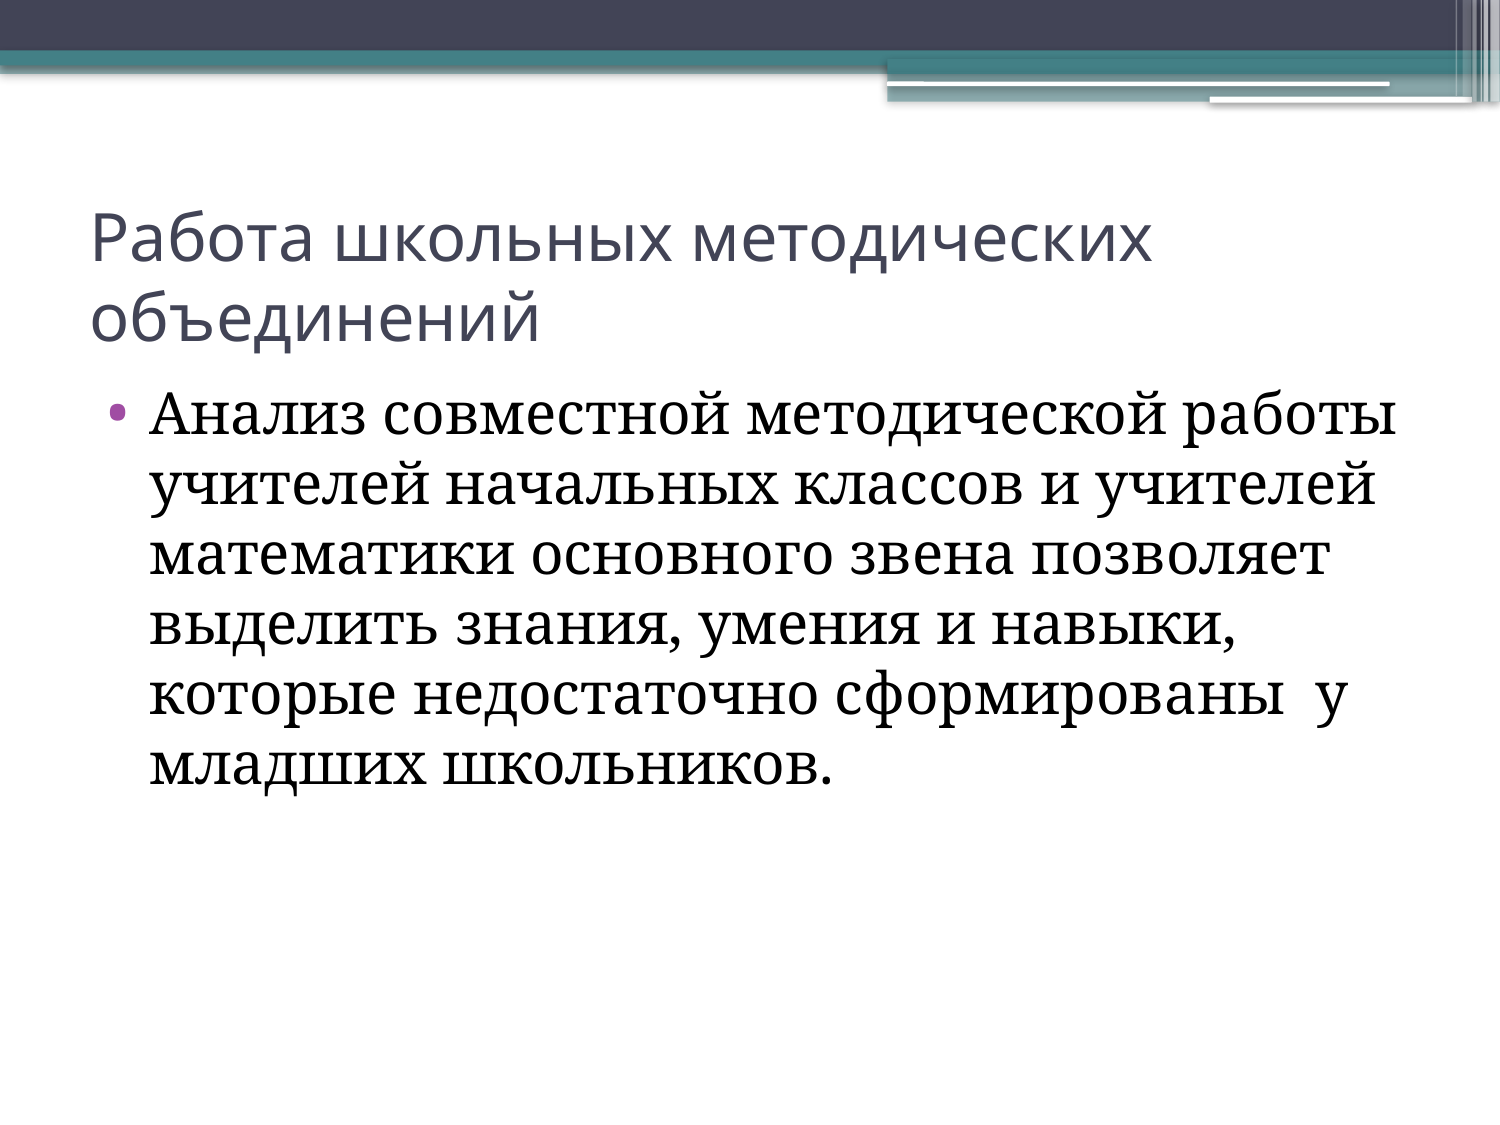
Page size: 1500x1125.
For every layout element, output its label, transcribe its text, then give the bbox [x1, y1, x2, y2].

title Работа школьных методических объединений [75, 187, 1425, 363]
list Анализ совместной методической работы учителей начальных классов и учителей математики основного звена позволяет выделить знания, умения и навыки, которые недостаточно сформированы у младших школьников. [75, 368, 1425, 1079]
